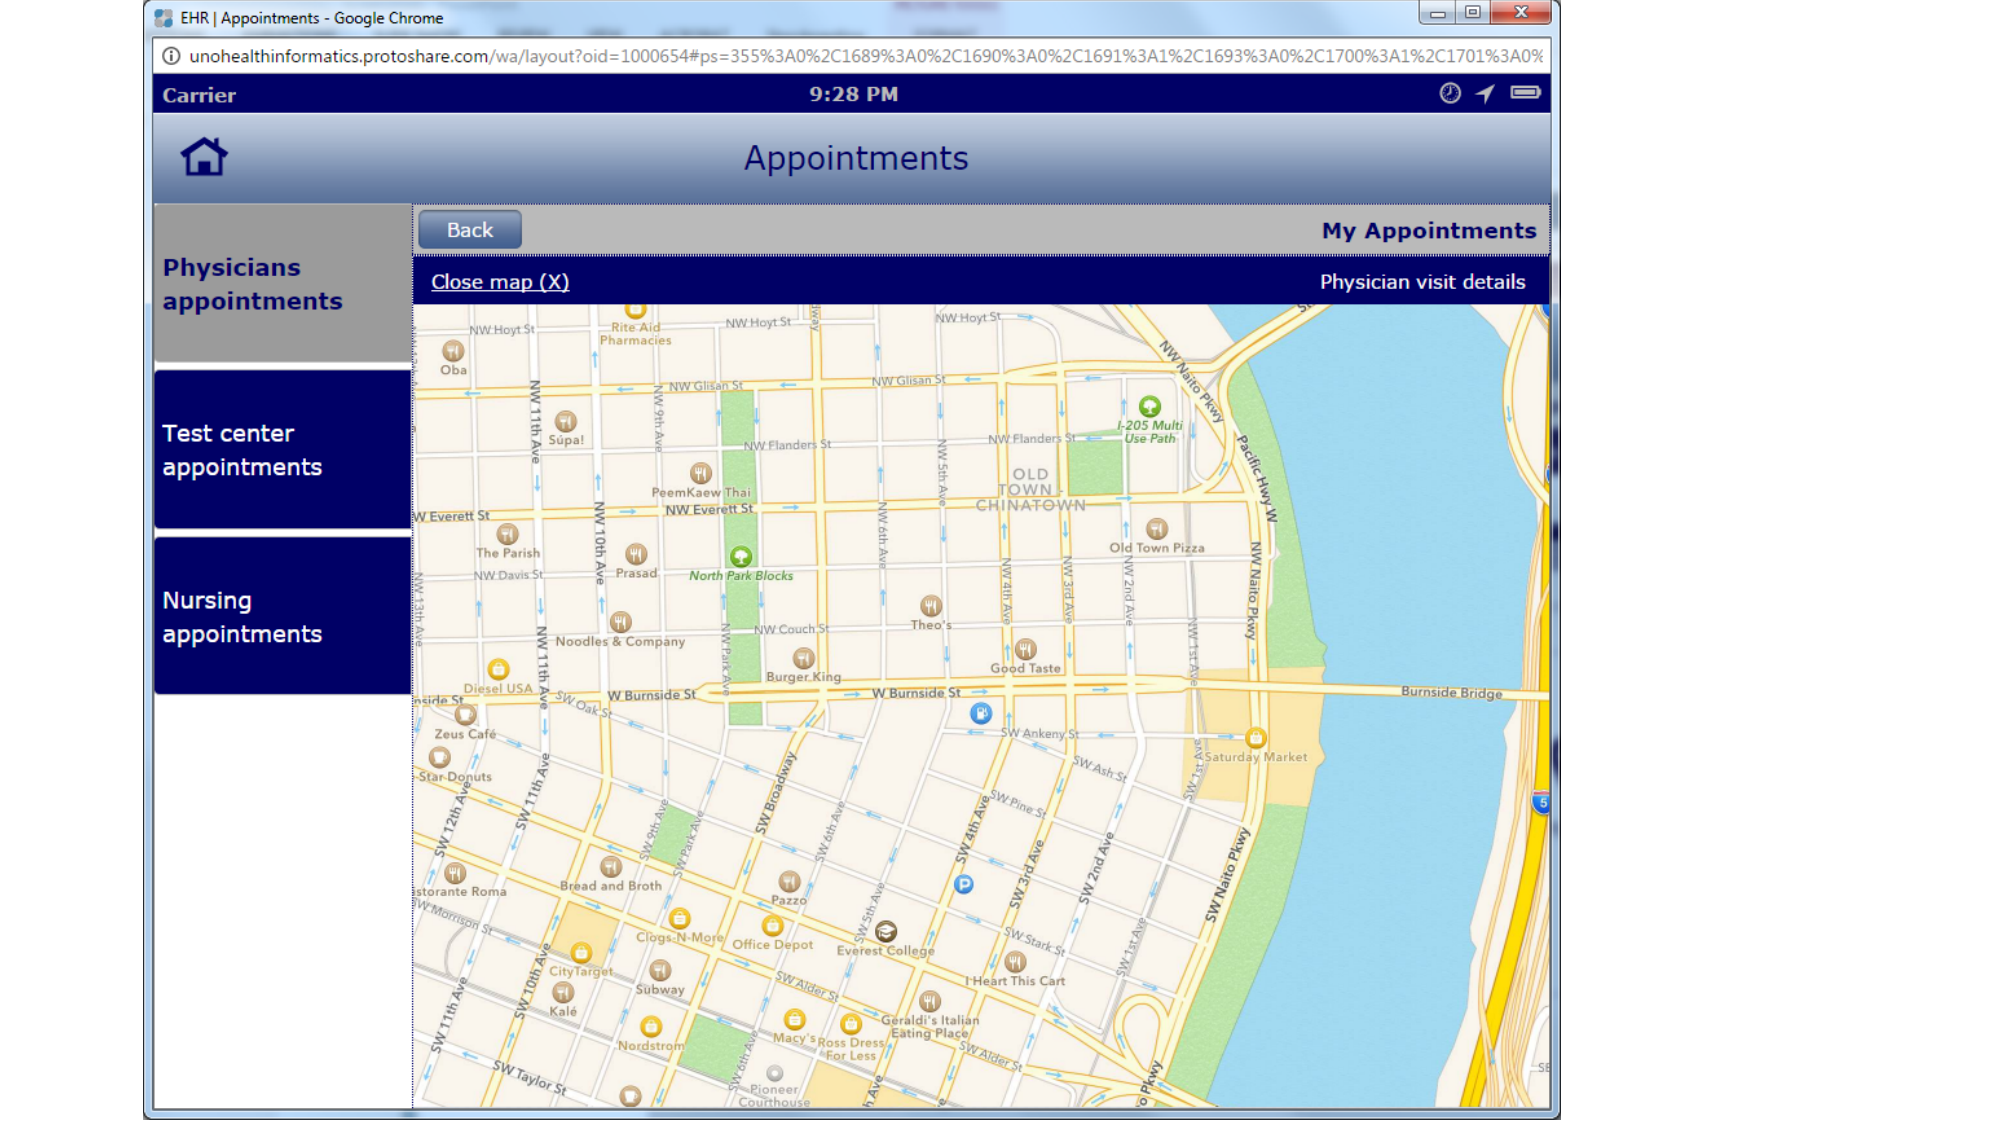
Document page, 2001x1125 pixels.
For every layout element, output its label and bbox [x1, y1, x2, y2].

picture [143, 0, 1561, 1120]
